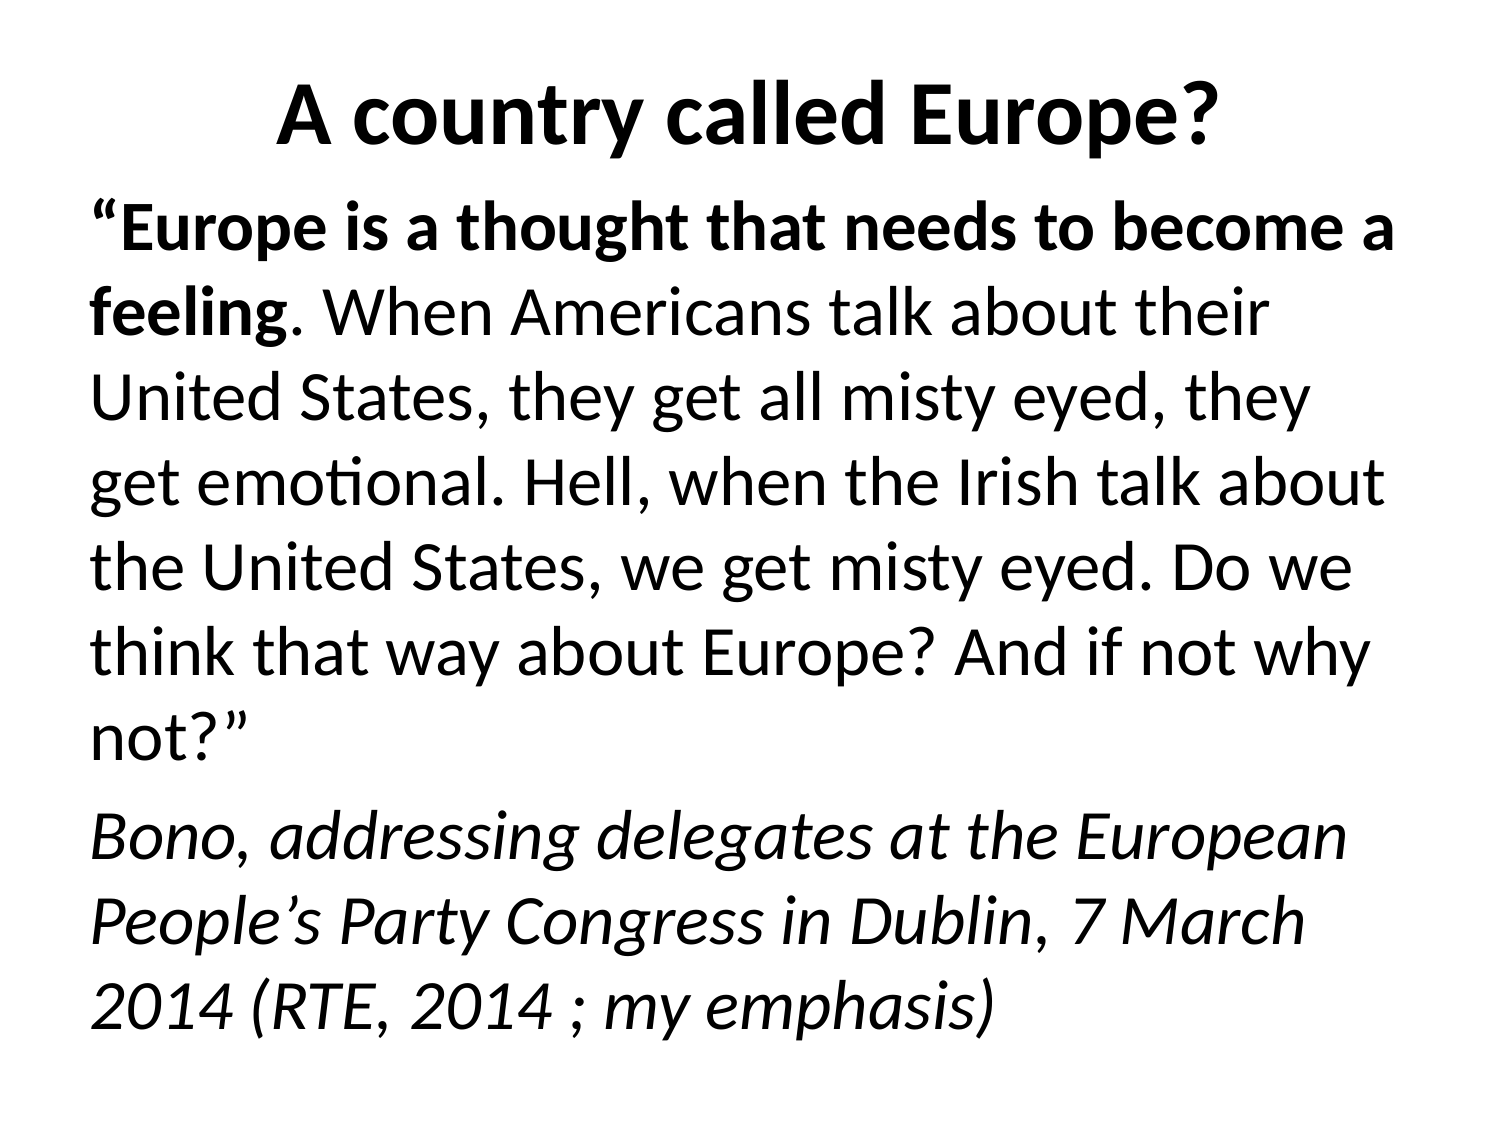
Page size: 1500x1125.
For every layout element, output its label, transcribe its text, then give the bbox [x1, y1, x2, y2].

text_box “Europe is a thought that needs to become a feeling. When Americans talk about their United States, they get all misty eyed, they get emotional. Hell, when the Irish talk about the United States, we get misty eyed. Do we think that way about Europe? And if not why not?” Bono, addressing delegates at the European People’s Party Congress in Dublin, 7 March 2014 (RTE, 2014 ; my emphasis) [74, 233, 1425, 916]
text_box A country called Europe? [74, 45, 1425, 233]
